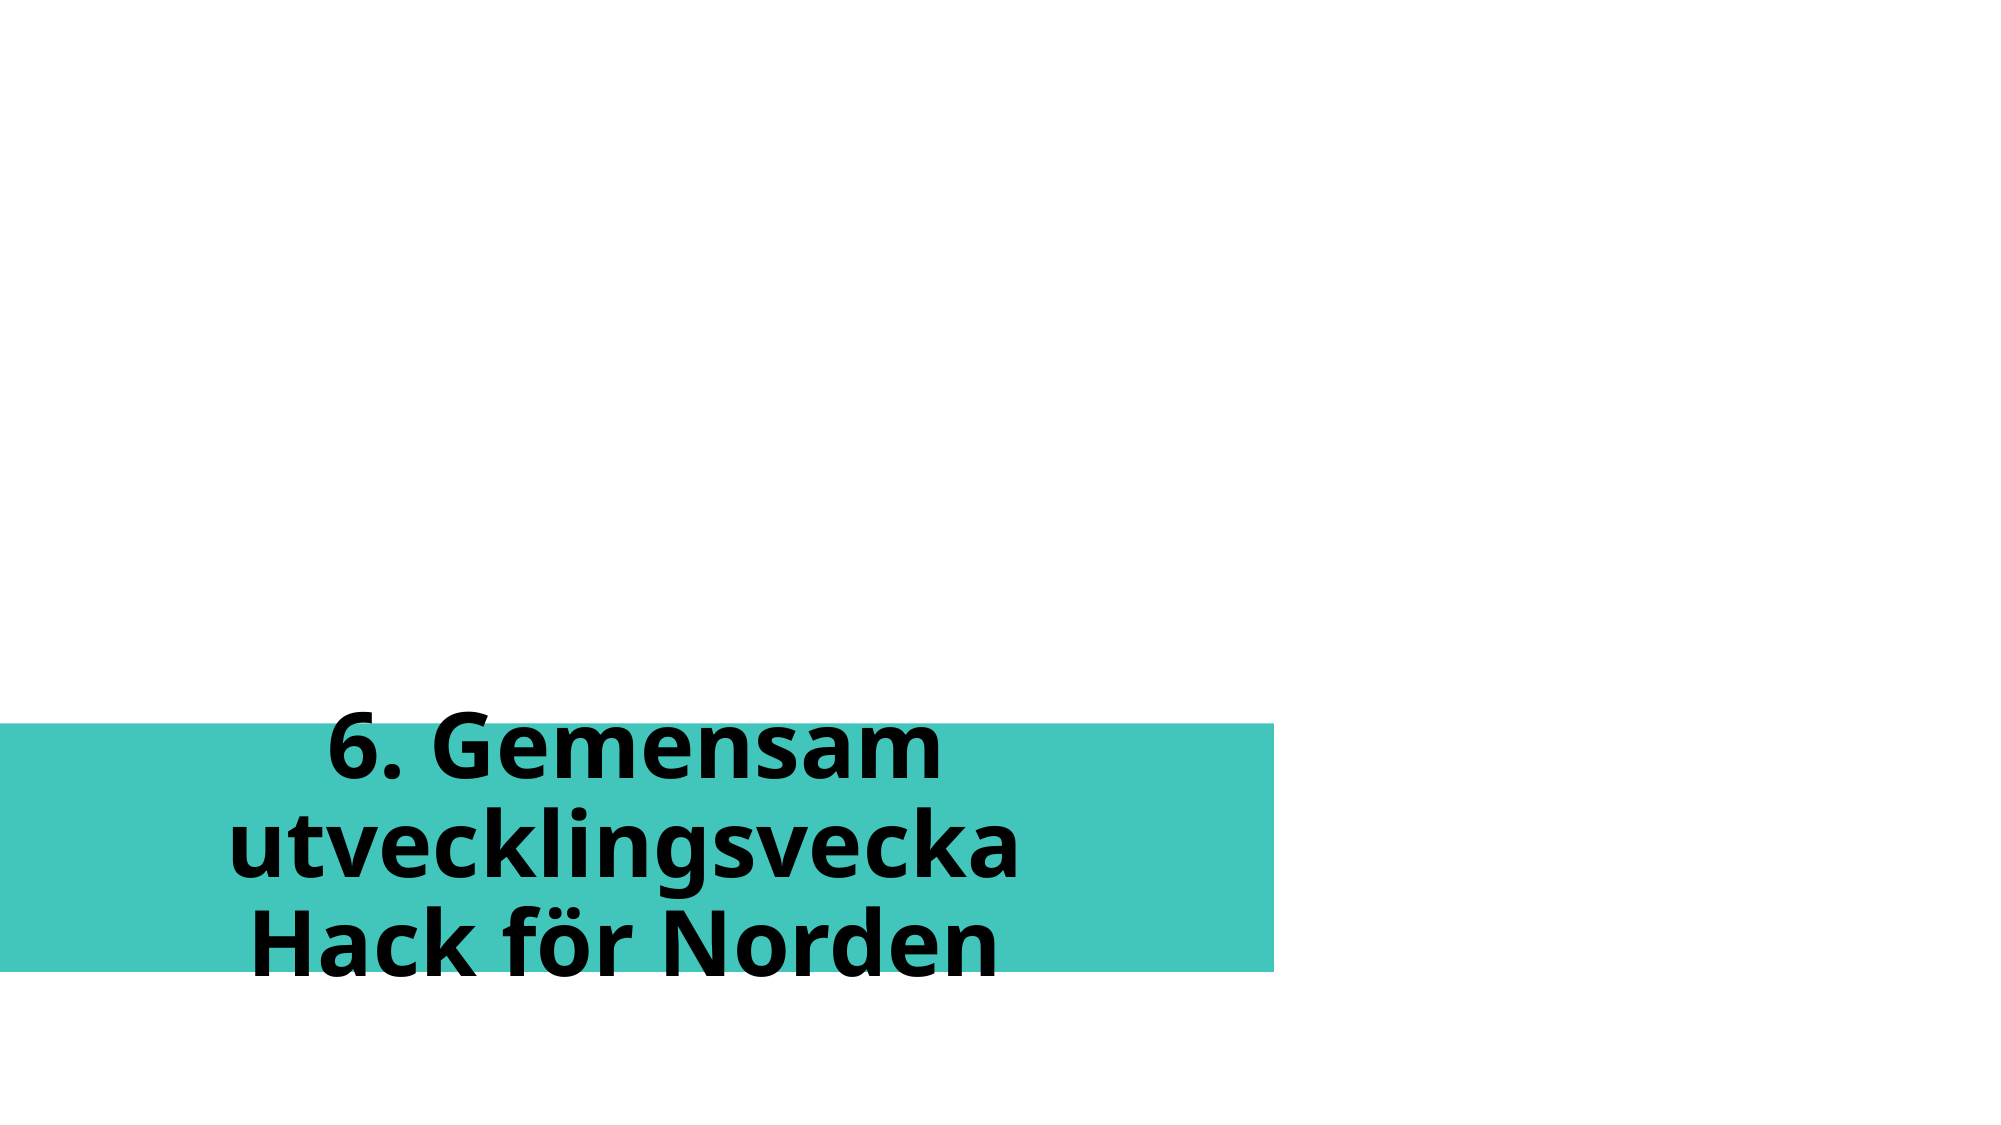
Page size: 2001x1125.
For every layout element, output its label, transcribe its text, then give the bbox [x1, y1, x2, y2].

title 6. Gemensam utvecklingsvecka Hack för Norden [0, 723, 1274, 972]
